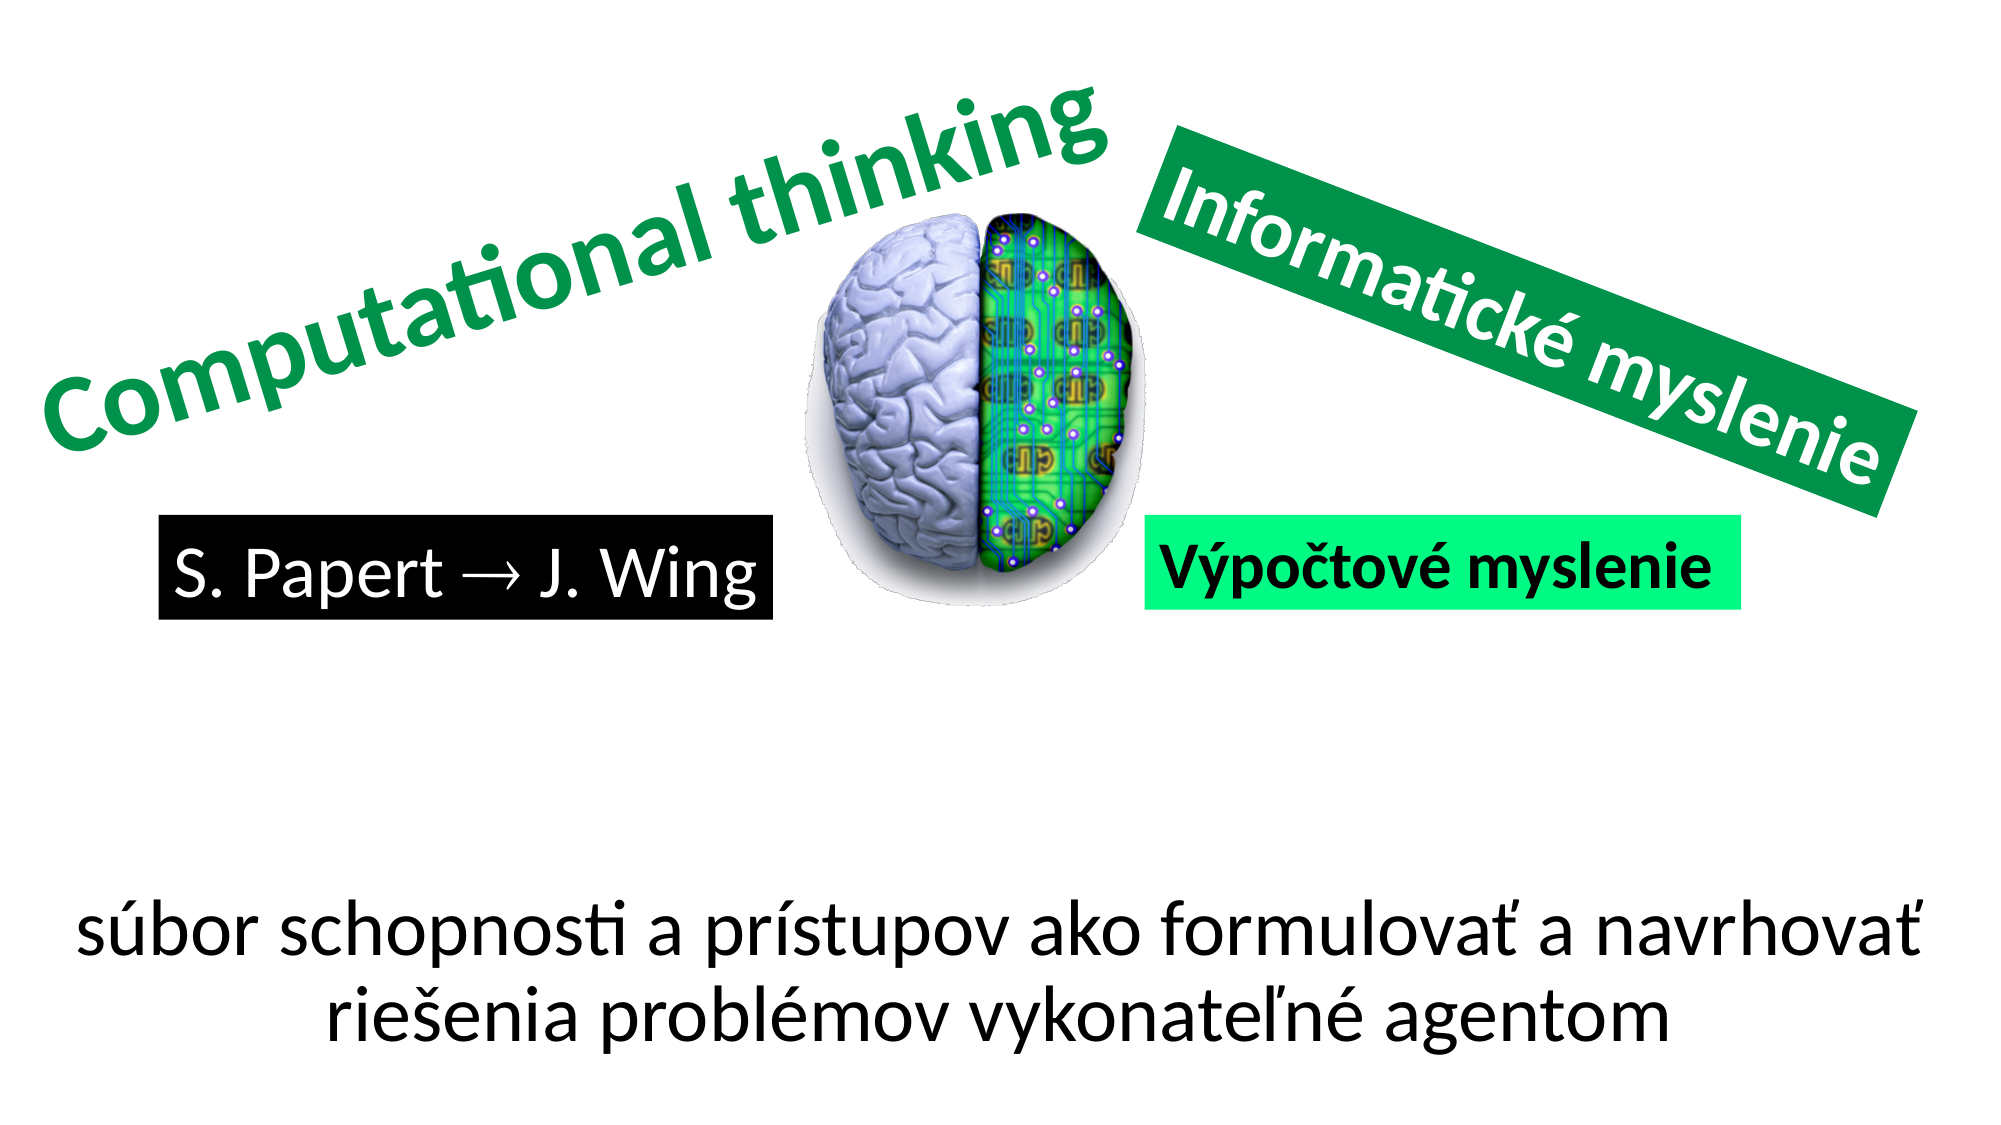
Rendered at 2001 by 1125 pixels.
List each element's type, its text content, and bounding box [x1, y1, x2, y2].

list súbor schopnosti a prístupov ako formulovať a navrhovať riešenia problémov vykonateľné agentom [18, 70, 1980, 1073]
picture [788, 184, 1173, 632]
text_box S. Papert  J. Wing [158, 514, 773, 620]
text_box Výpočtové myslenie [1172, 514, 1742, 610]
text_box Informatické myslenie [1154, 125, 1918, 518]
text_box Computational thinking [5, 17, 1133, 493]
